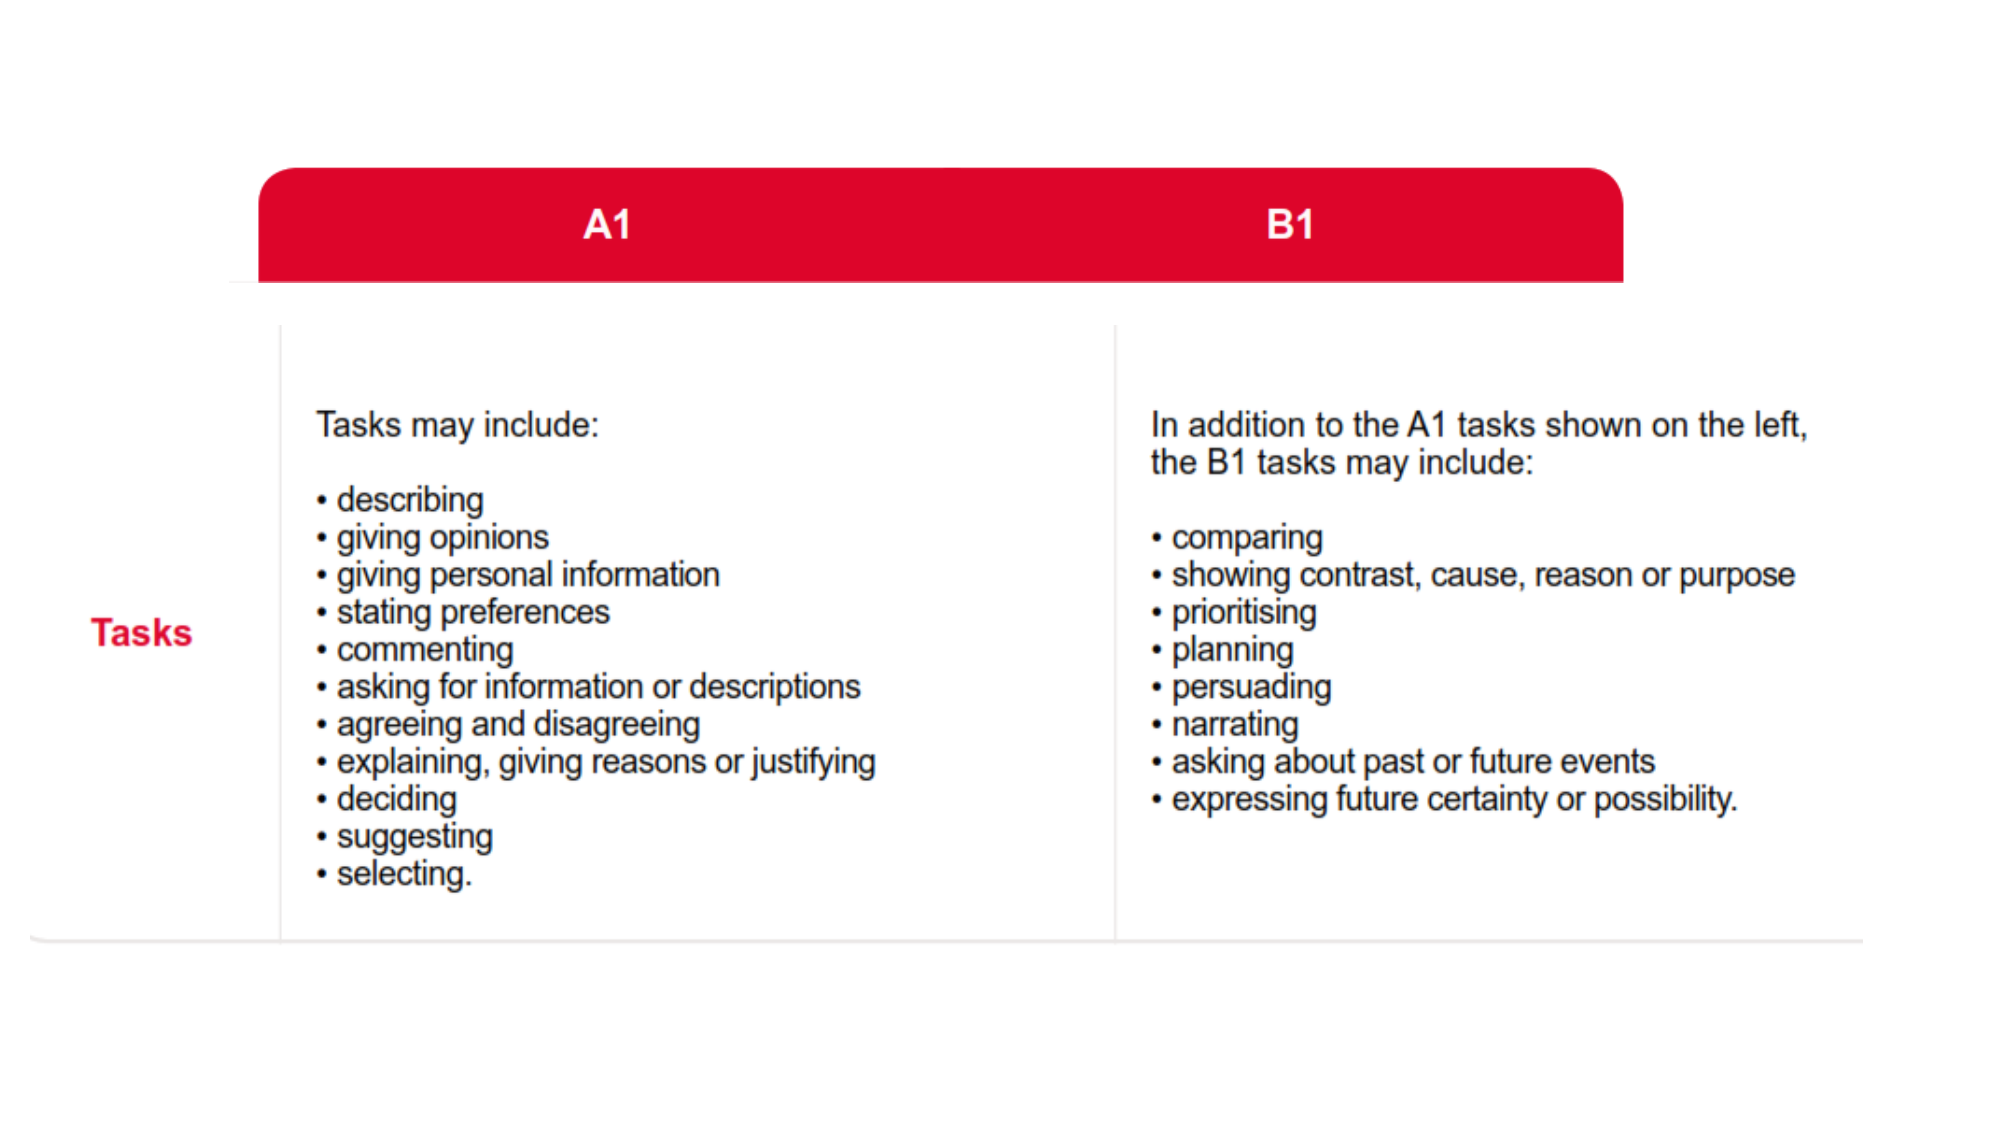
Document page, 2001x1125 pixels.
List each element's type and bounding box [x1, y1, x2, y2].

picture [229, 146, 1630, 283]
picture [30, 325, 1863, 979]
